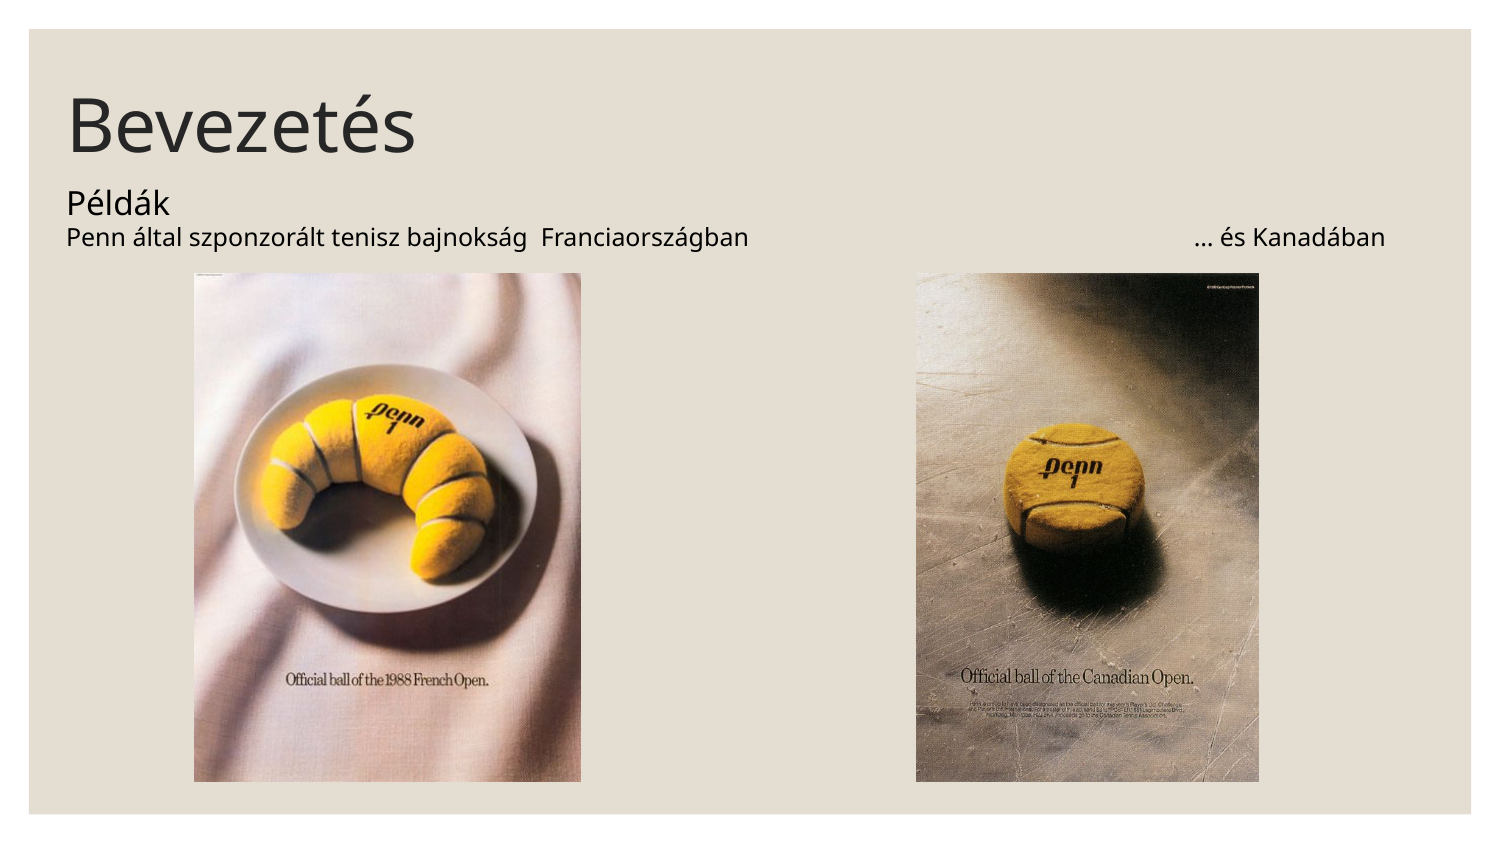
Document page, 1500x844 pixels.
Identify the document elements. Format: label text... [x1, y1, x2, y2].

title Bevezetés [51, 72, 1449, 166]
list Példák Penn által szponzorált tenisz bajnokság Franciaországban … és Kanadában [51, 166, 1449, 750]
picture [194, 273, 581, 782]
picture [916, 273, 1259, 782]
